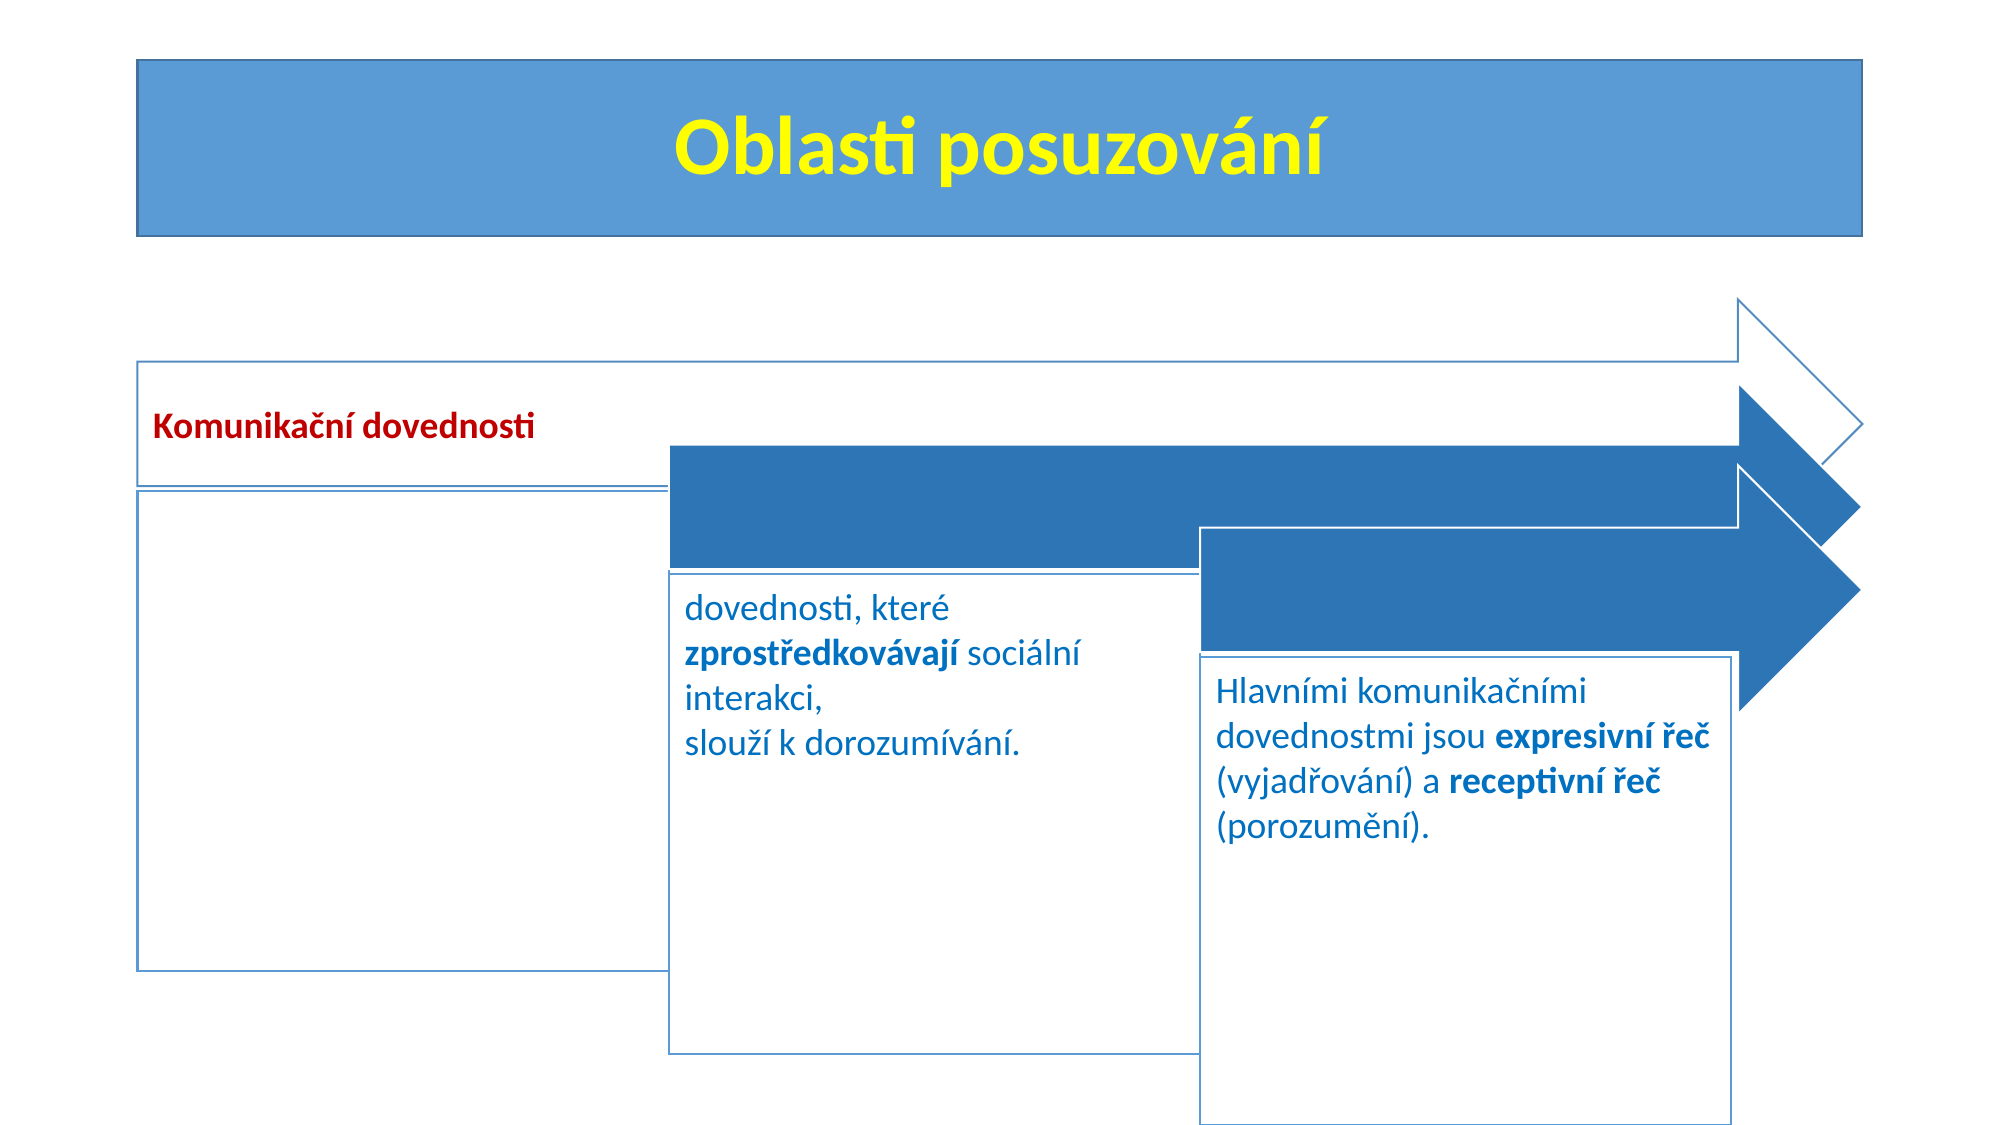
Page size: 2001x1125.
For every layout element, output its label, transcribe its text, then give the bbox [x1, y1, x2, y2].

title Oblasti posuzování [136, 59, 1863, 237]
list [137, 299, 1863, 1125]
